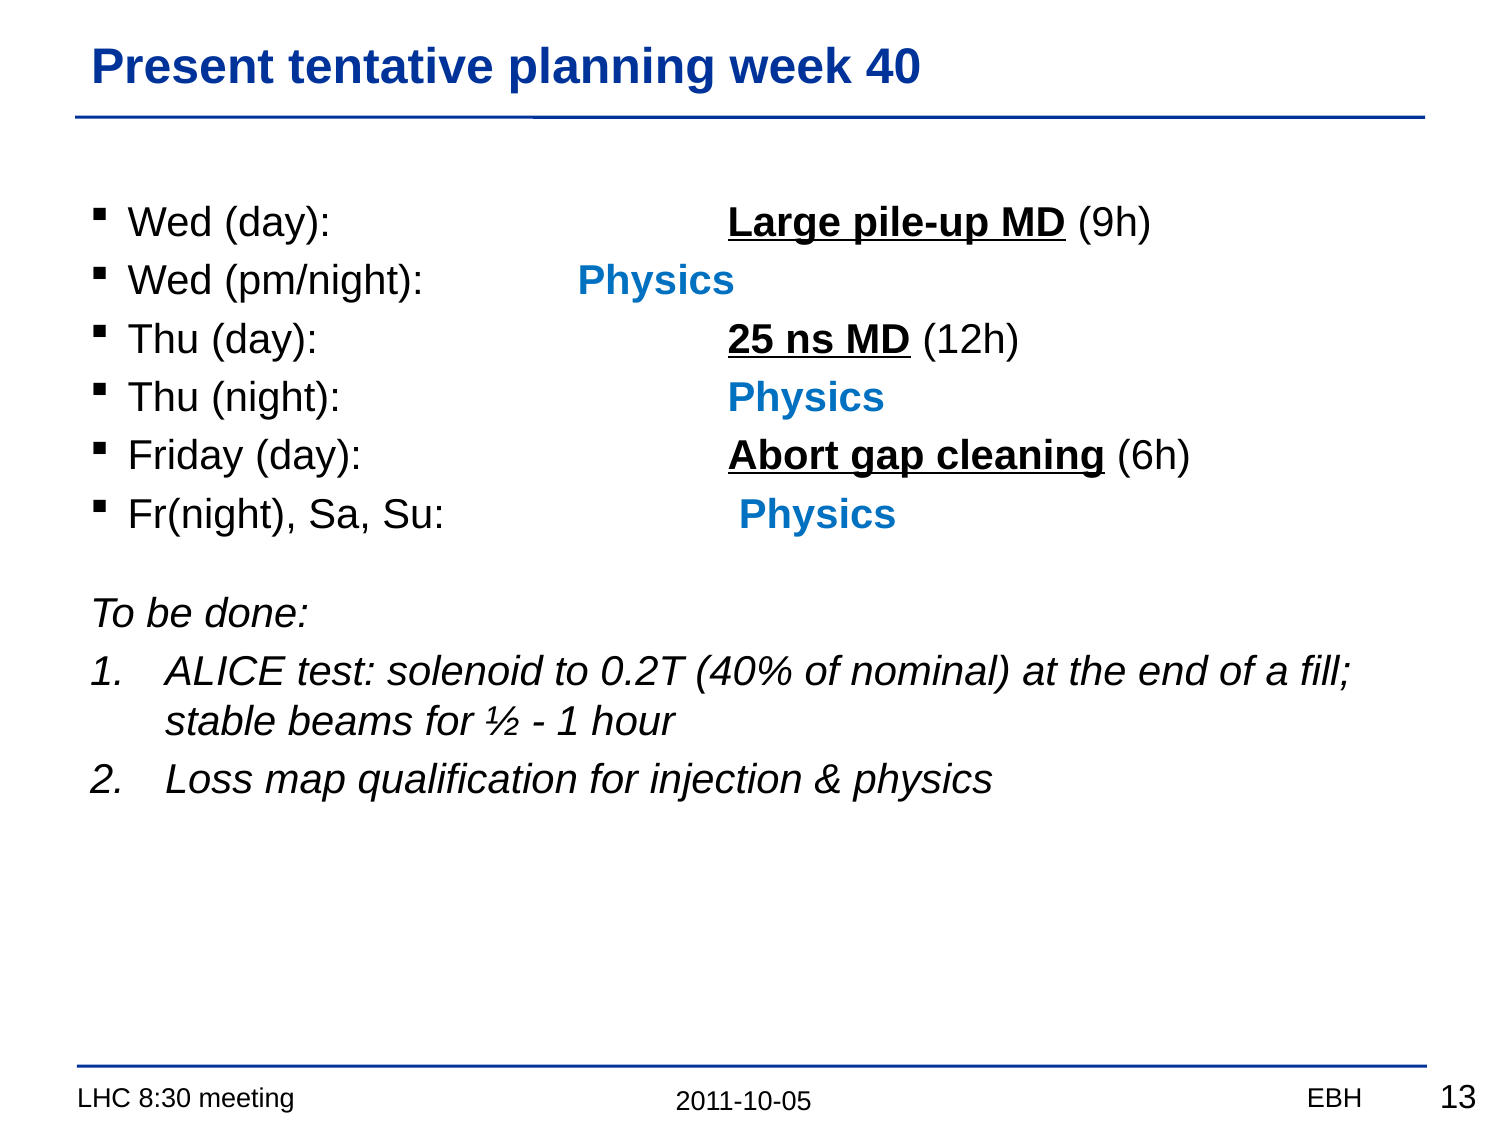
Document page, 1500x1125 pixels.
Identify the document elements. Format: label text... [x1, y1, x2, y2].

list Wed (day): Large pile-up MD (9h) Wed (pm/night): Physics Thu (day): 25 ns MD (12h) Thu (night): Physics Friday (day): Abort gap cleaning (6h) Fr(night), Sa, Su: Physics To be done: ALICE test: solenoid to 0.2T (40% of nominal) at the end of a fill; stable beams for ½ - 1 hour Loss map qualification for injection & physics [74, 128, 1426, 1054]
title Present tentative planning week 40 [75, 12, 1425, 116]
